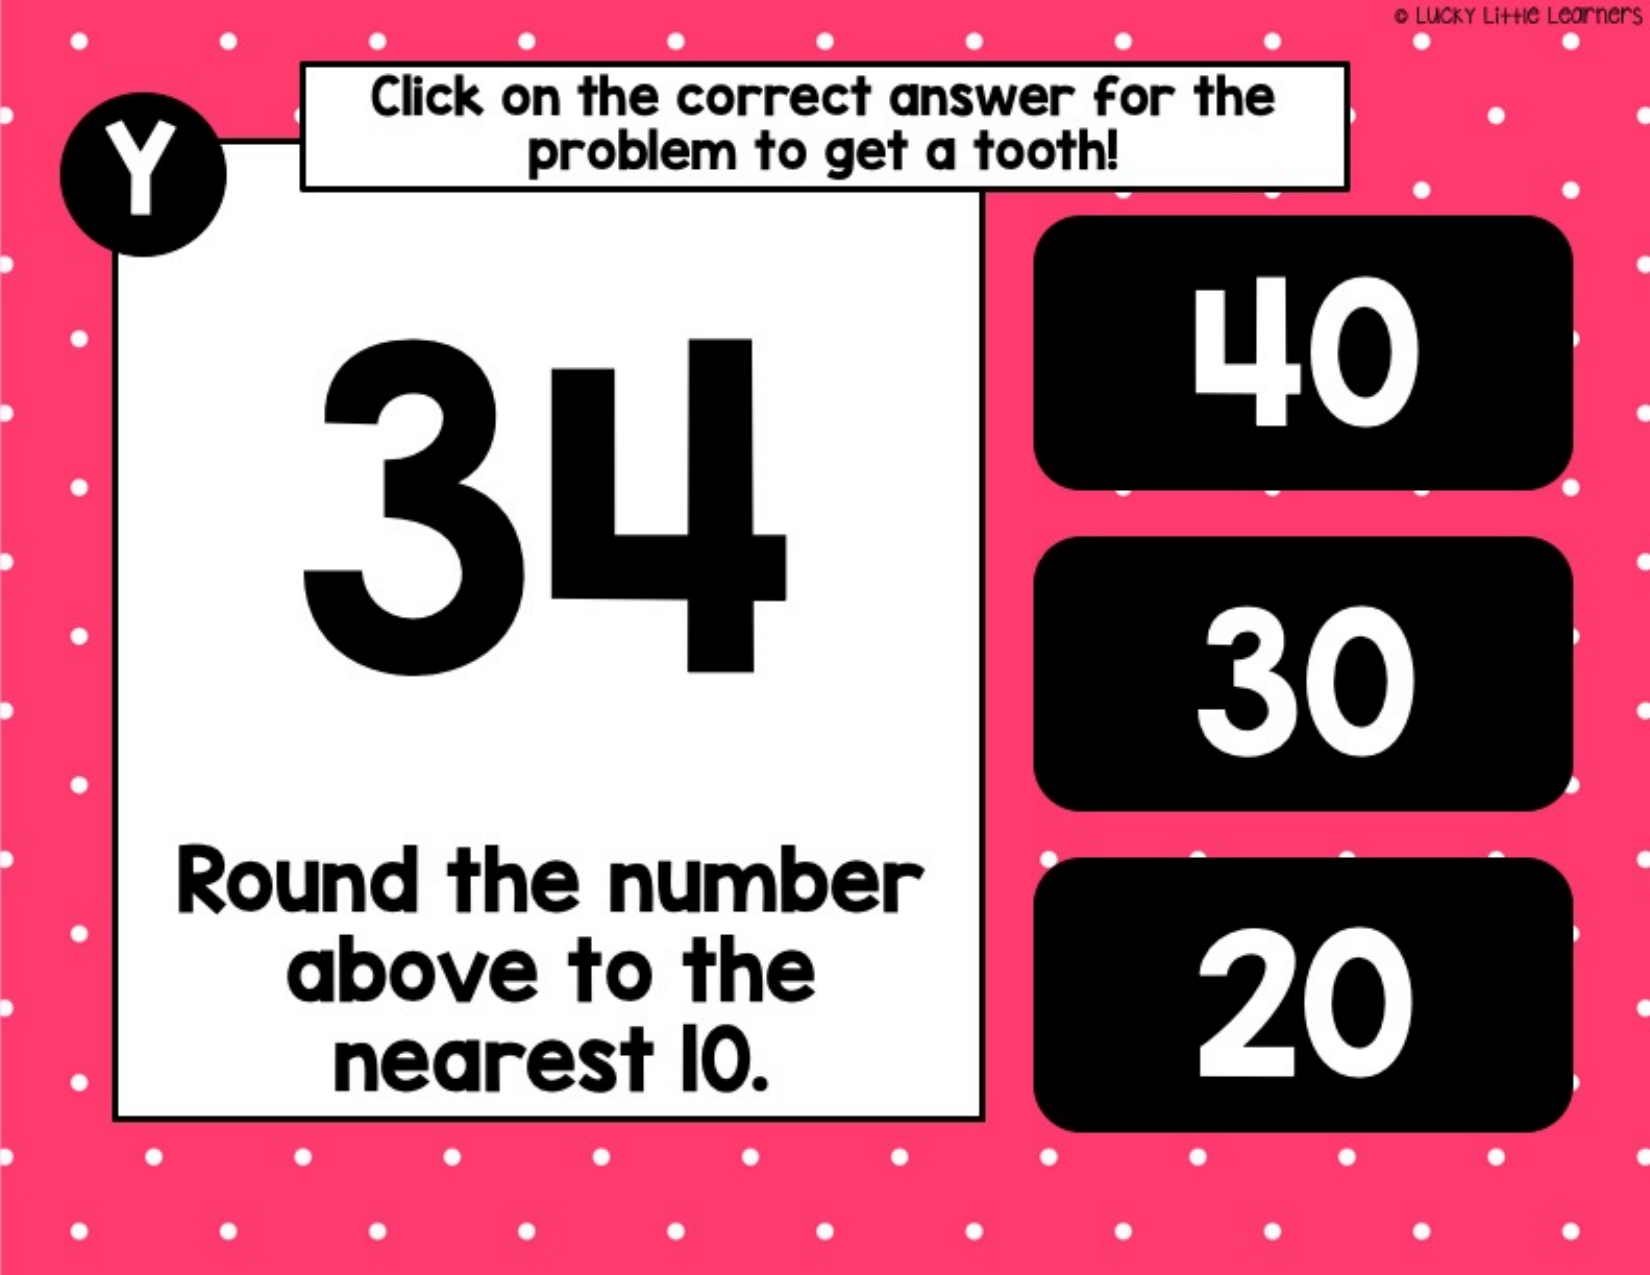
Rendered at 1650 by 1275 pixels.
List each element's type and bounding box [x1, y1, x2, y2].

text_box [1035, 539, 1574, 818]
text_box [1039, 221, 1577, 501]
text_box [0, 0, 1650, 1275]
text_box [1039, 850, 1577, 1129]
